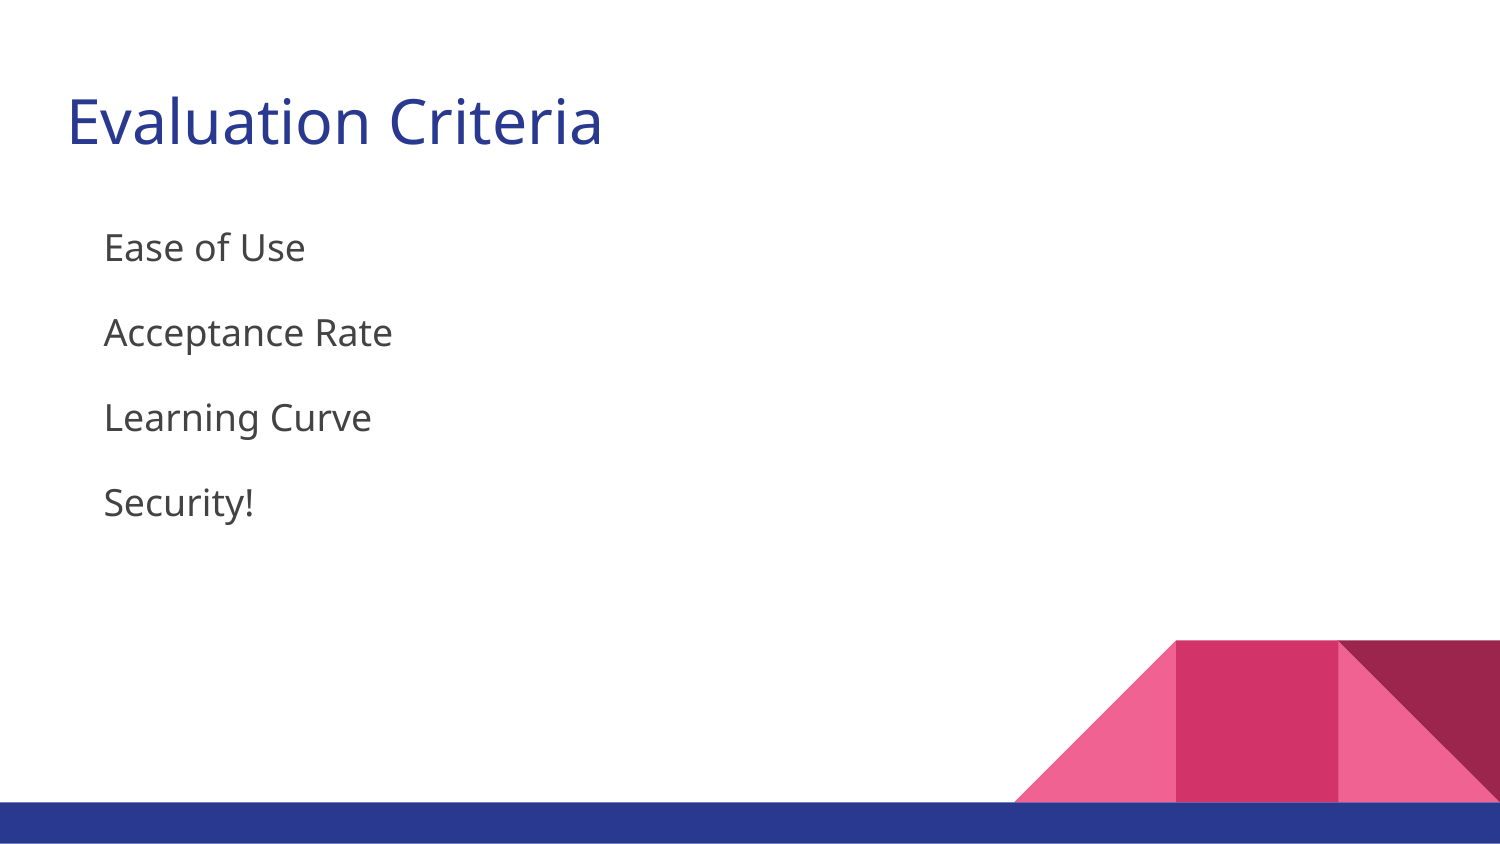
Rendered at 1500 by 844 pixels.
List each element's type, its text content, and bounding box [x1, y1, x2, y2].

title Evaluation Criteria [51, 67, 1449, 167]
list Ease of Use Acceptance Rate Learning Curve Security! [51, 201, 1449, 750]
